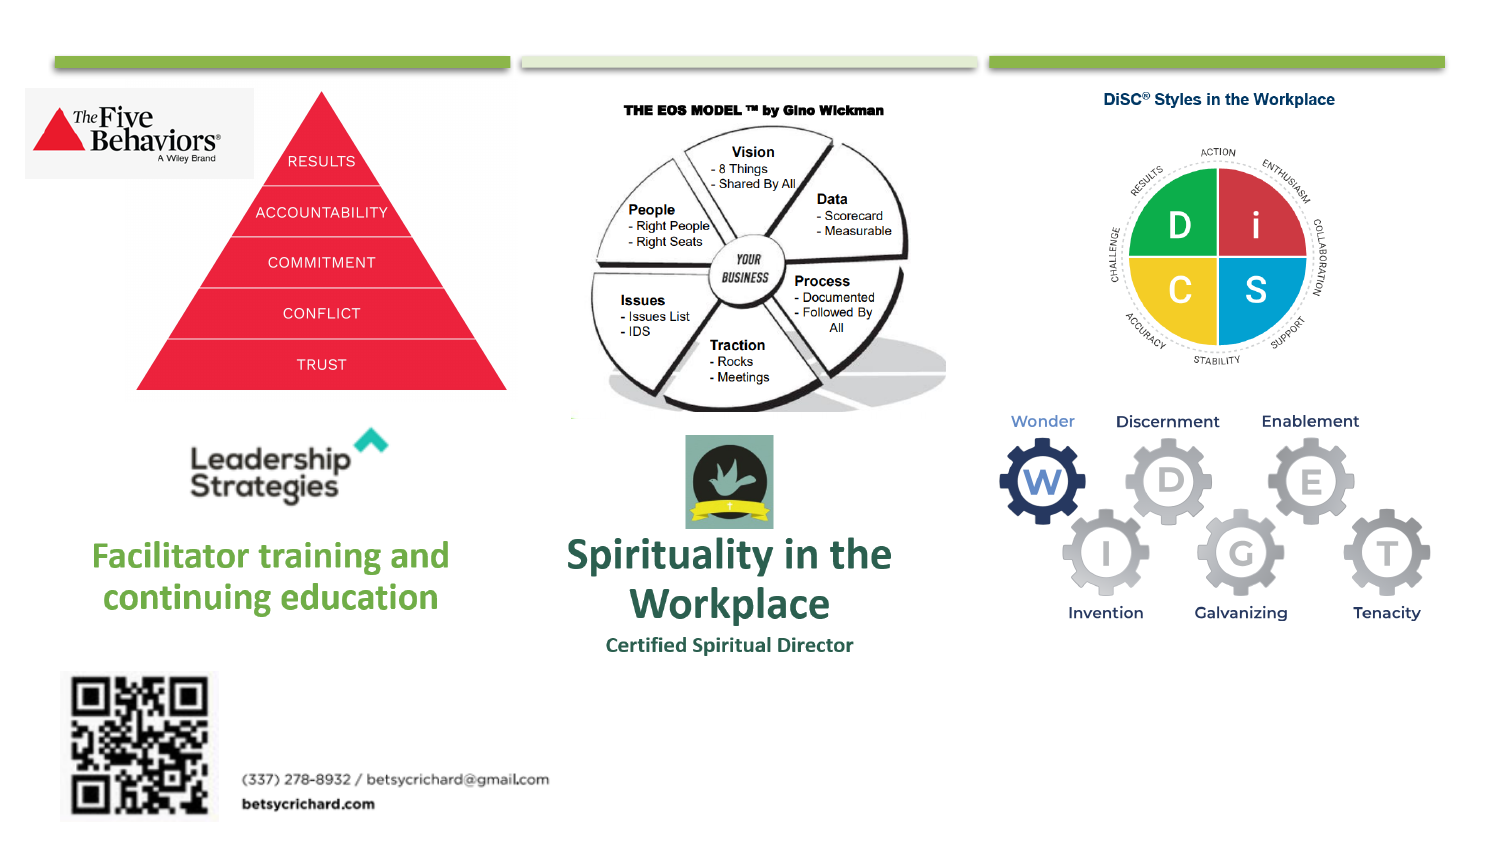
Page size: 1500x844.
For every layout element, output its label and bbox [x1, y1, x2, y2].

picture [532, 92, 946, 685]
picture [228, 760, 557, 814]
picture [59, 671, 220, 823]
picture [983, 78, 1445, 631]
picture [24, 78, 518, 658]
